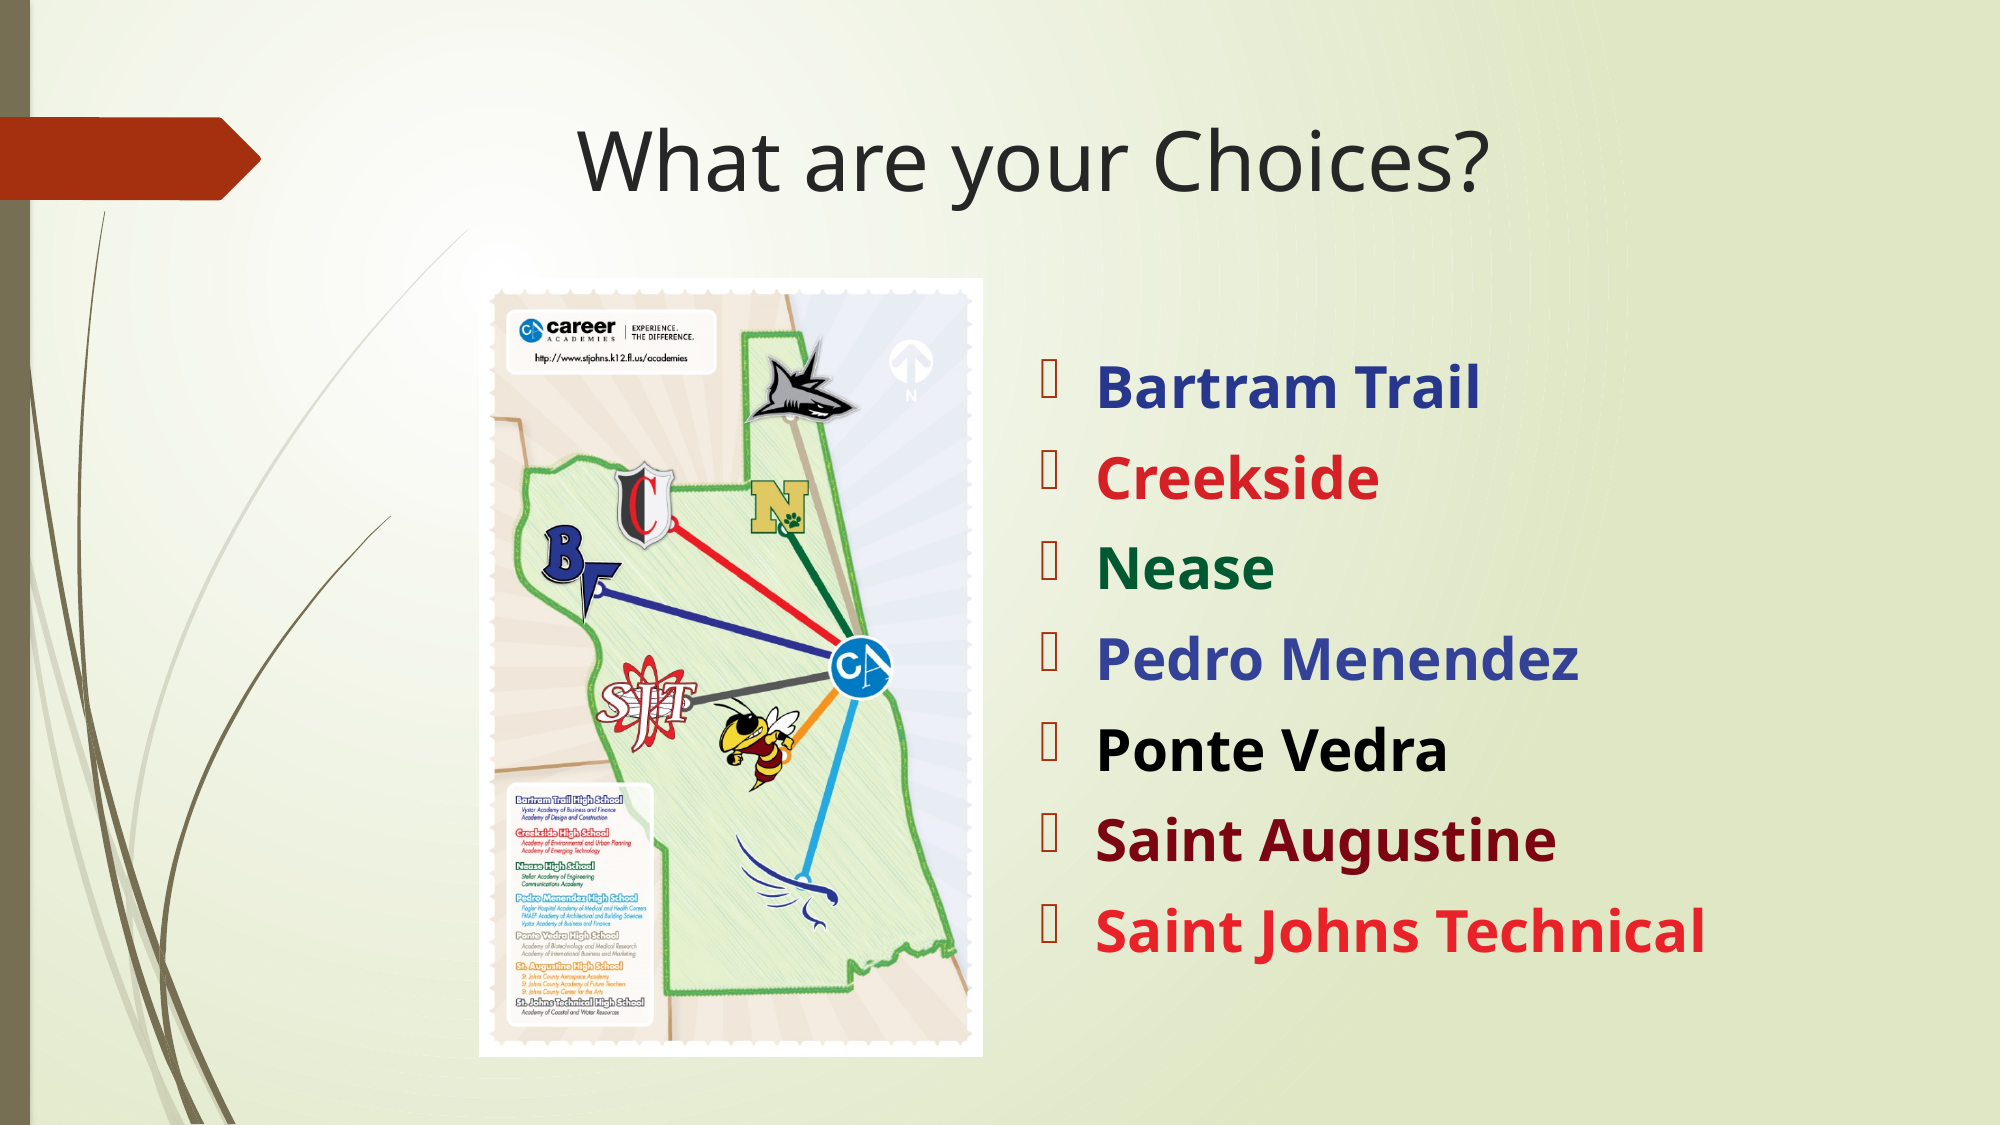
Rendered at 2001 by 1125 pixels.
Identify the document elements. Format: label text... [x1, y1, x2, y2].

list Bartram Trail Creekside Nease Pedro Menendez Ponte Vedra Saint Augustine Saint Johns Technical [1024, 342, 1952, 992]
picture [478, 277, 984, 1057]
title What are your Choices? [437, 100, 1529, 296]
